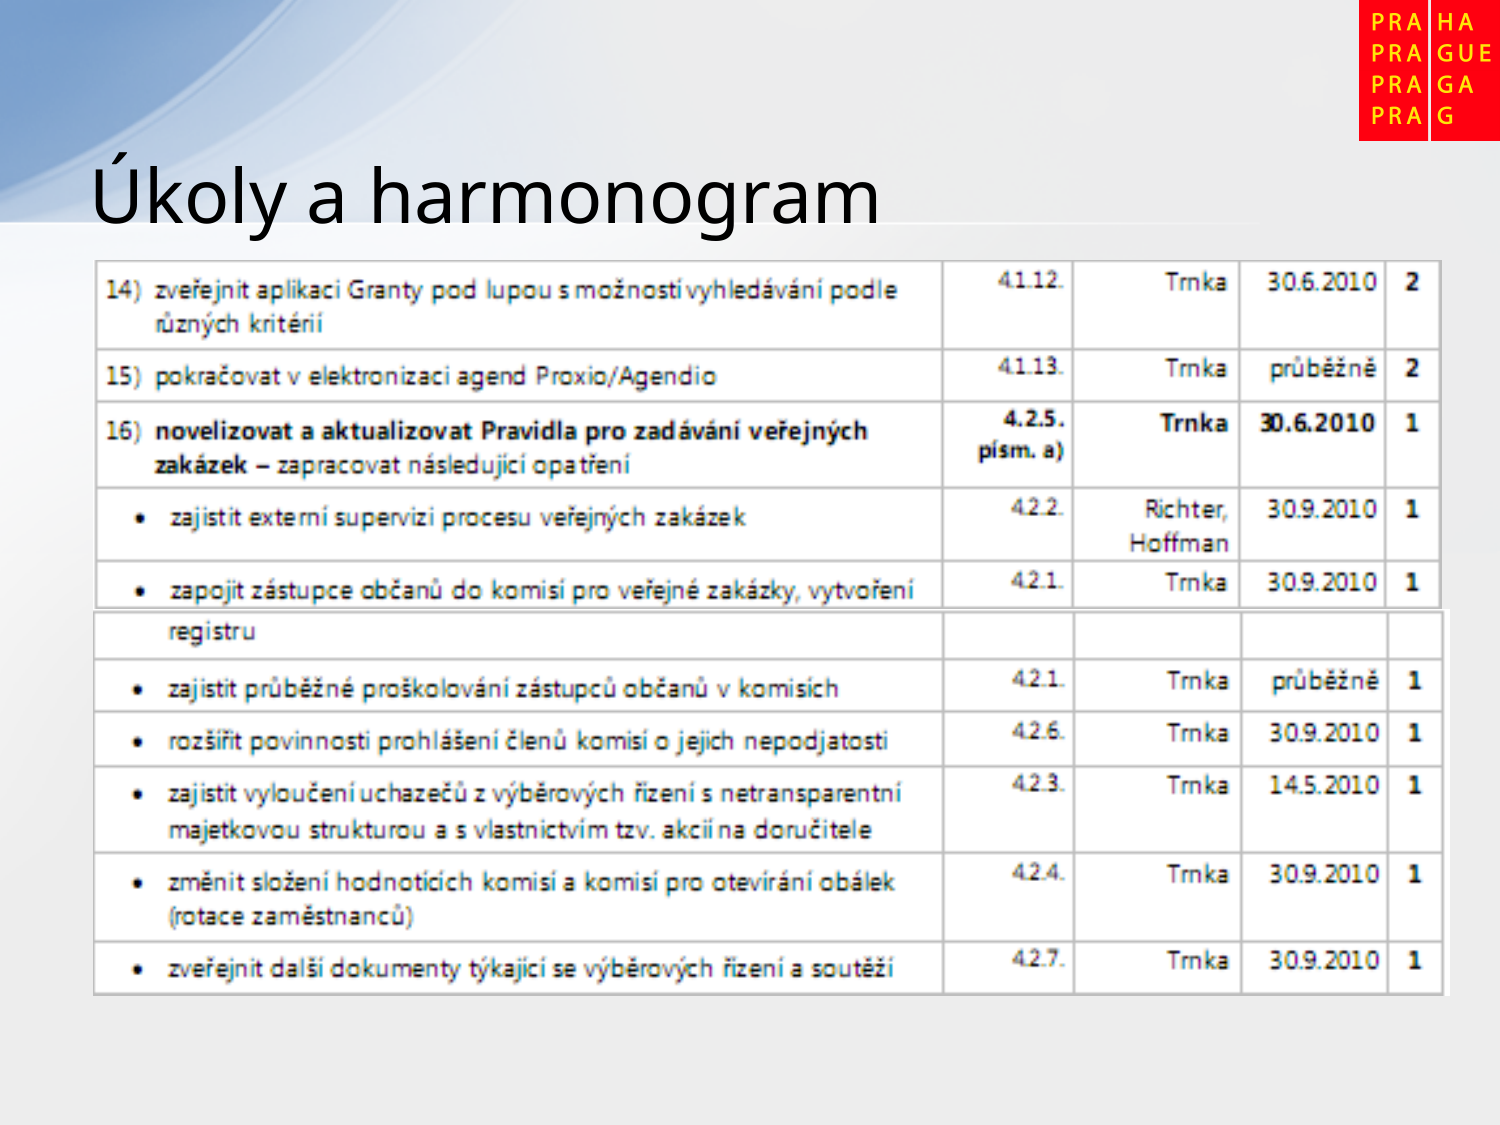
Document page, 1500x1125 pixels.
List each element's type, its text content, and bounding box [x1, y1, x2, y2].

picture [0, 0, 1500, 1125]
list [93, 260, 1442, 608]
title Úkoly a harmonogram [75, 58, 1425, 247]
